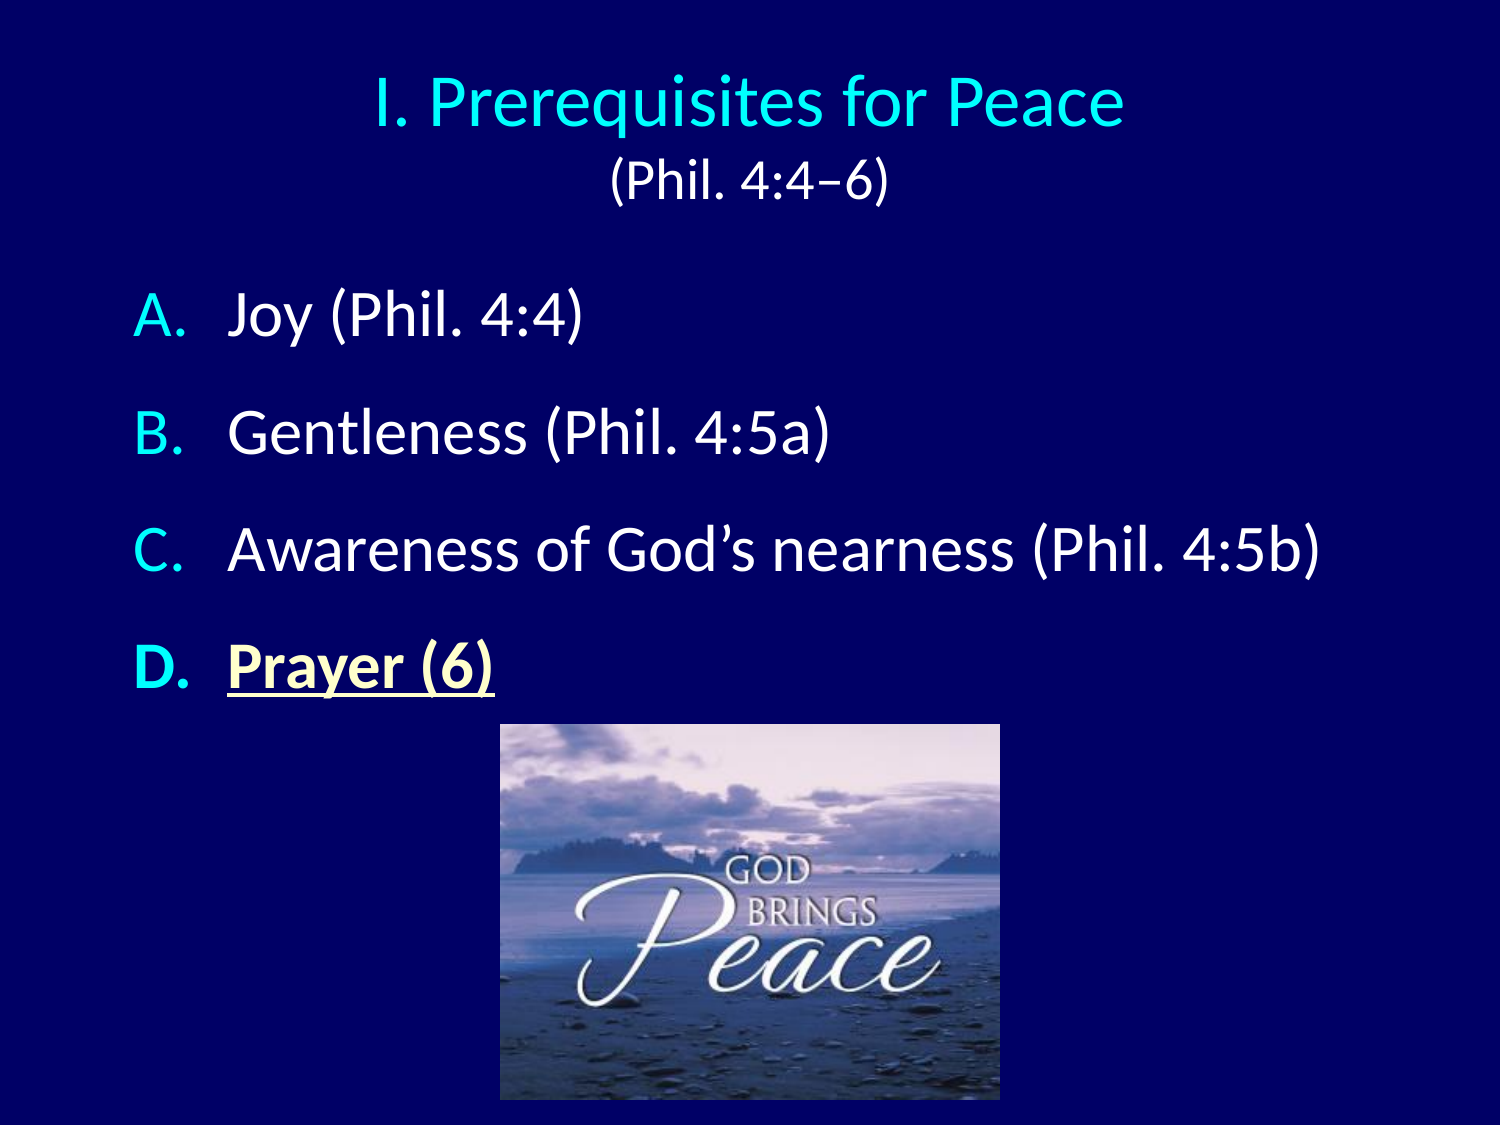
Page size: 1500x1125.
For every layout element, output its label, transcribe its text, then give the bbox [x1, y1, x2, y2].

list Joy (Phil. 4:4) Gentleness (Phil. 4:5a) Awareness of God’s nearness (Phil. 4:5b) Prayer (6) [118, 262, 1382, 751]
title I. Prerequisites for Peace (Phil. 4:4–6) [0, 37, 1500, 225]
picture [499, 724, 1001, 1101]
